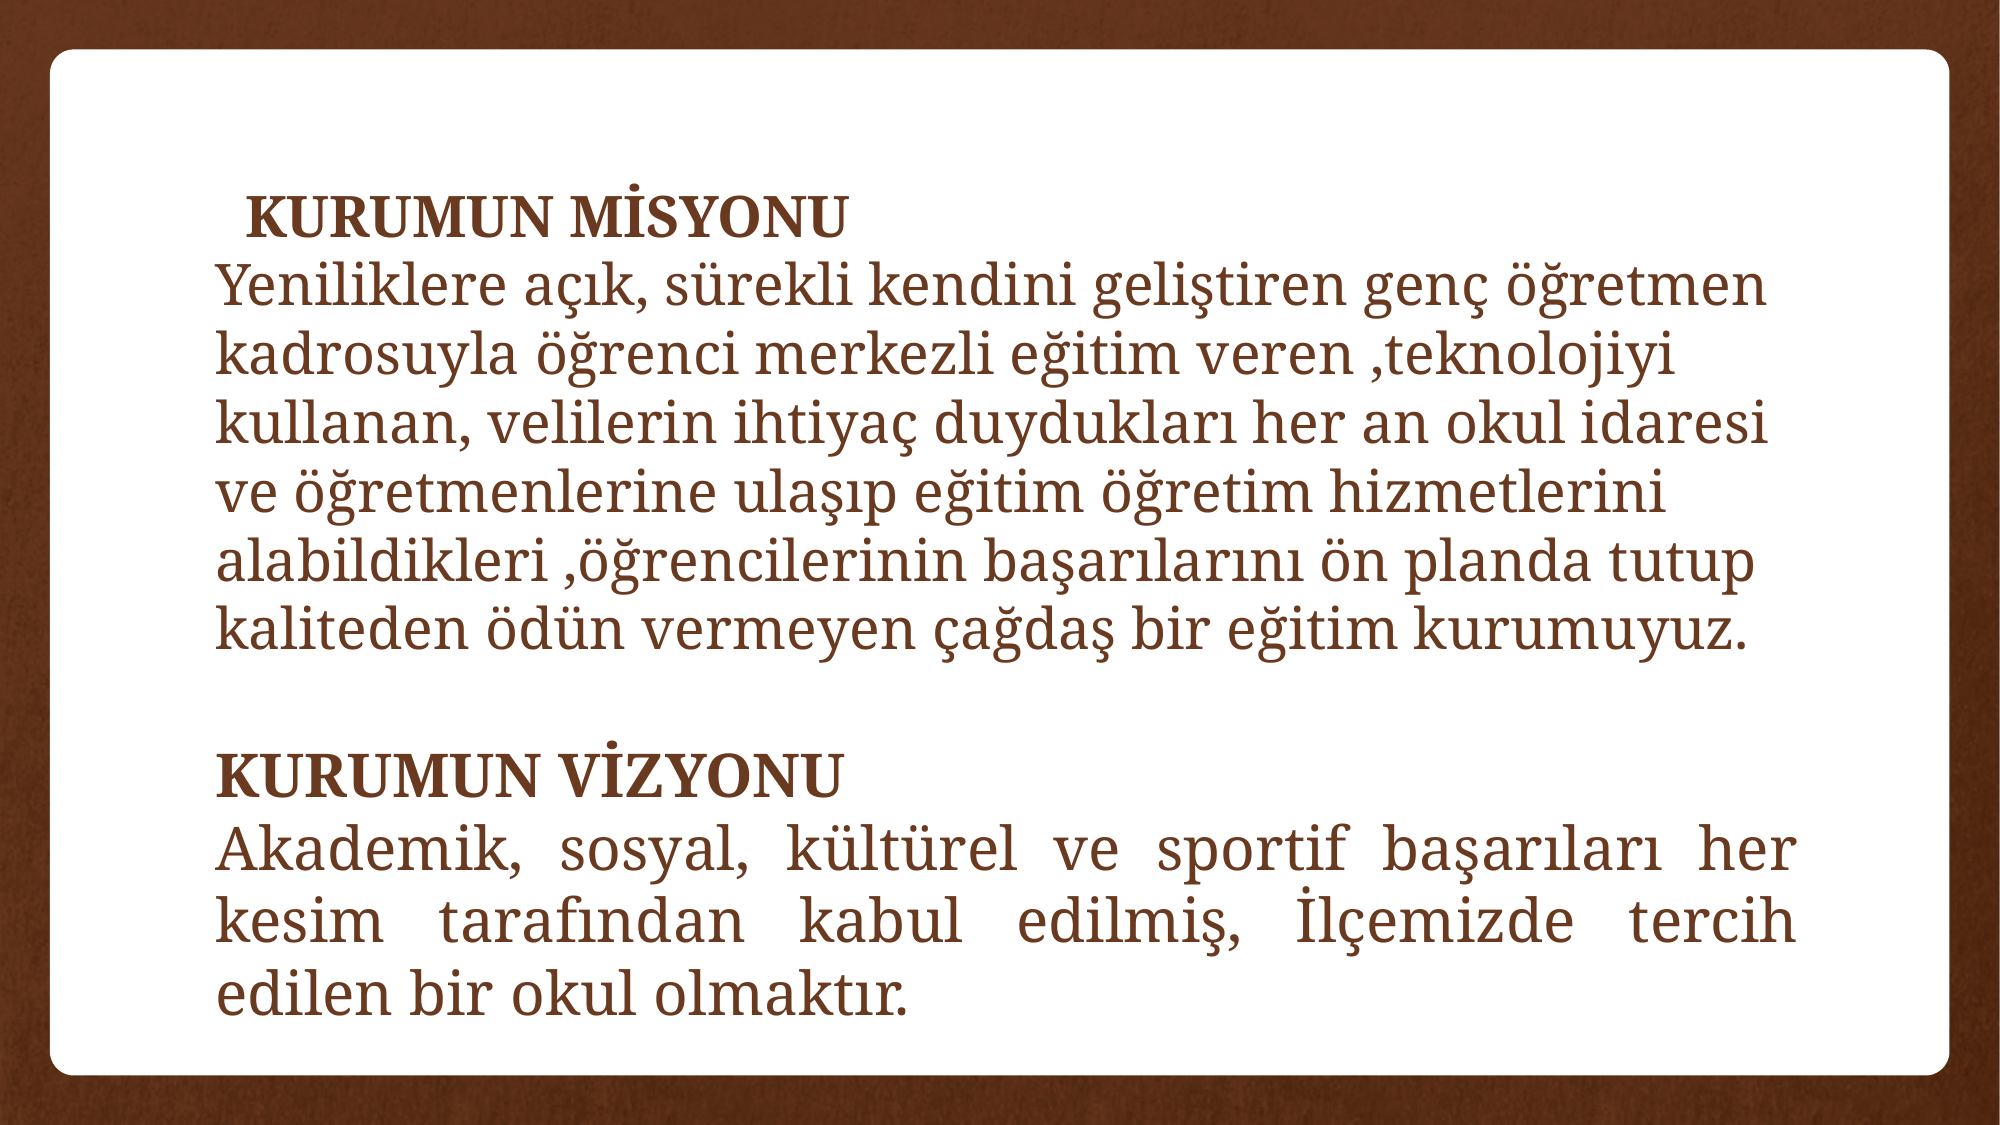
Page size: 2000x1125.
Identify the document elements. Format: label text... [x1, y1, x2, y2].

title KURUMUN MİSYONU Yeniliklere açık, sürekli kendini geliştiren genç öğretmen kadrosuyla öğrenci merkezli eğitim veren ,teknolojiyi kullanan, velilerin ihtiyaç duydukları her an okul idaresi ve öğretmenlerine ulaşıp eğitim öğretim hizmetlerini alabildikleri ,öğrencilerinin başarılarını ön planda tutup kaliteden ödün vermeyen çağdaş bir eğitim kurumuyuz. [199, 113, 1792, 669]
text_box KURUMUN VİZYONU Akademik, sosyal, kültürel ve sportif başarıları her kesim tarafından kabul edilmiş, İlçemizde tercih edilen bir okul olmaktır. [200, 668, 1815, 1036]
